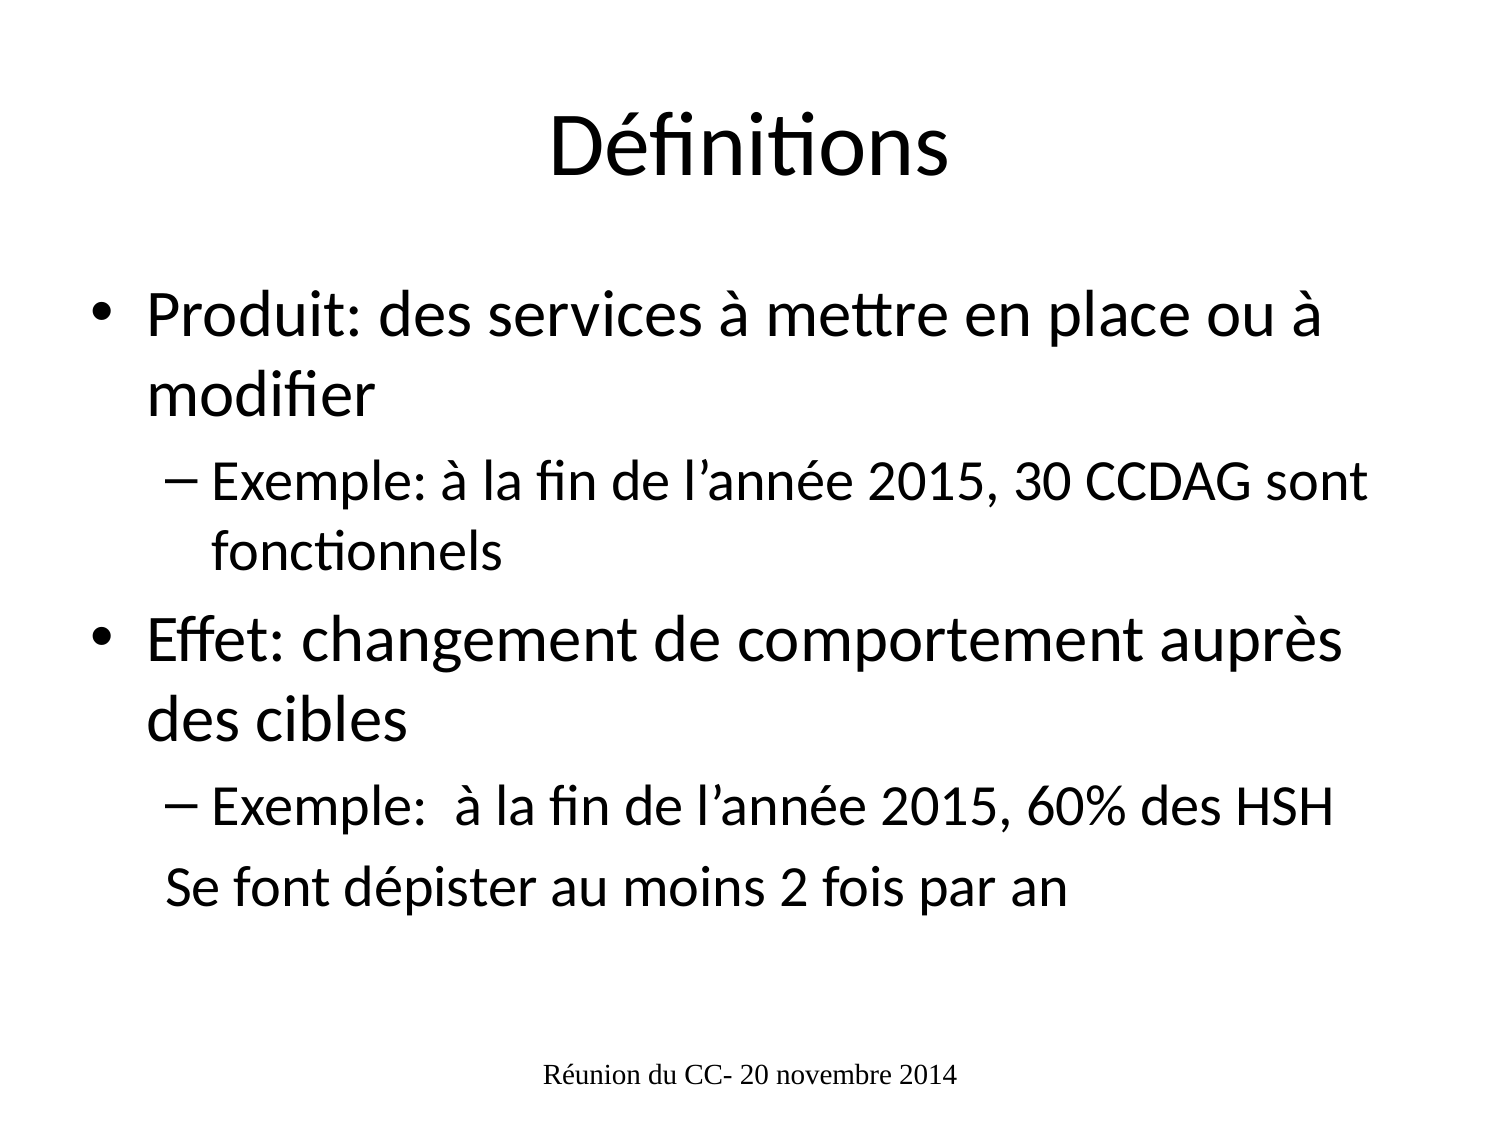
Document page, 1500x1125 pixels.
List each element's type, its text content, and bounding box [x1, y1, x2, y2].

footer Réunion du CC- 20 novembre 2014 [512, 1042, 988, 1103]
list Produit: des services à mettre en place ou à modifier Exemple: à la fin de l’année 2015, 30 CCDAG sont fonctionnels Effet: changement de comportement auprès des cibles Exemple: à la fin de l’année 2015, 60% des HSH Se font dépister au moins 2 fois par an [75, 262, 1425, 1005]
title Définitions [75, 45, 1425, 233]
